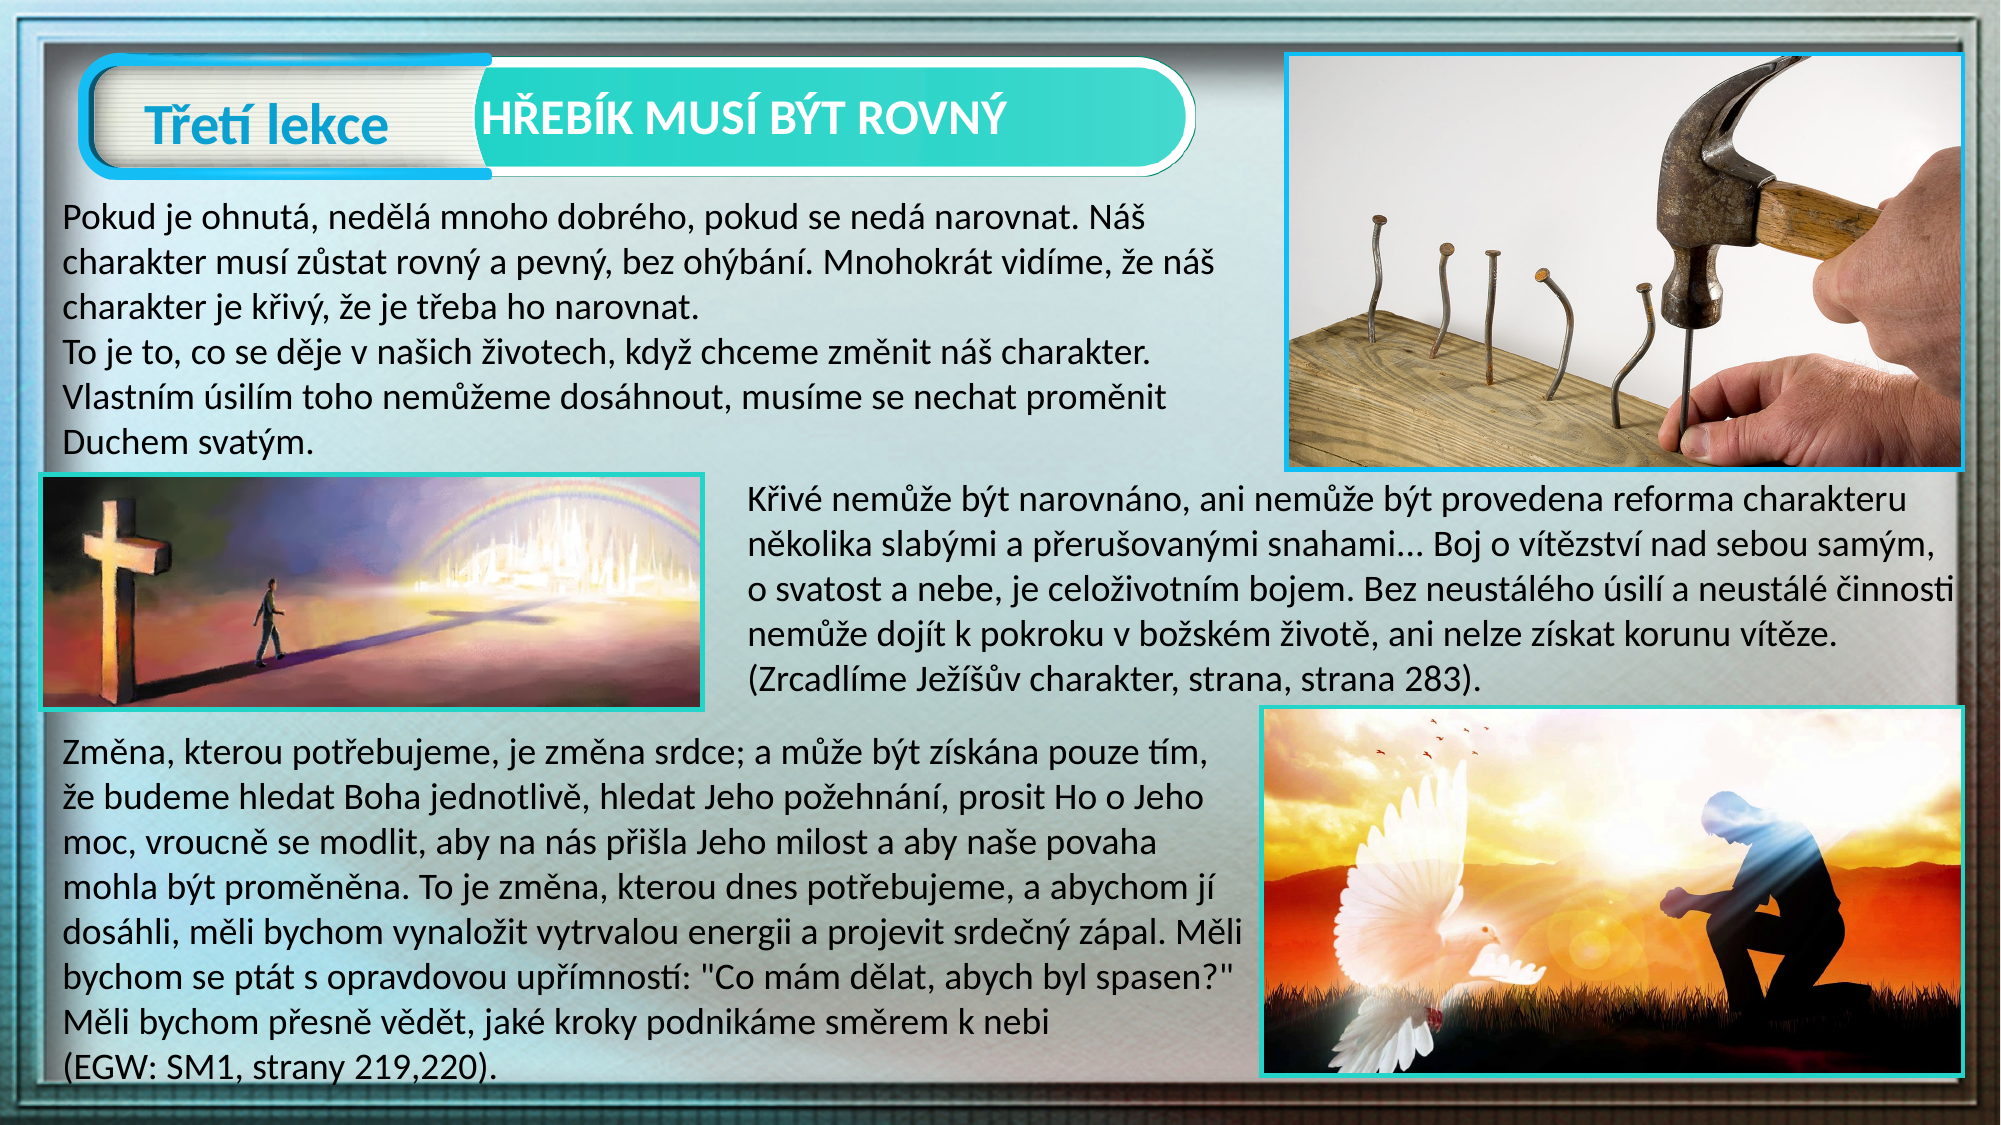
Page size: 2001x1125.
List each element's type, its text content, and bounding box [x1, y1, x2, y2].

text_box Křivé nemůže být narovnáno, ani nemůže být provedena reforma charakteru několika slabými a přerušovanými snahami... Boj o vítězství nad sebou samým, o svatost a nebe, je celoživotním bojem. Bez neustálého úsilí a neustálé činnosti nemůže dojít k pokroku v božském životě, ani nelze získat korunu vítěze. (Zrcadlíme Ježíšův charakter, strana, strana 283). [732, 466, 1973, 707]
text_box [459, 56, 1196, 214]
text_box Změna, kterou potřebujeme, je změna srdce; a může být získána pouze tím, že budeme hledat Boha jednotlivě, hledat Jeho požehnání, prosit Ho o Jeho moc, vroucně se modlit, aby na nás přišla Jeho milost a aby naše povaha mohla být proměněna. To je změna, kterou dnes potřebujeme, a abychom jí dosáhli, měli bychom vynaložit vytrvalou energii a projevit srdečný zápal. Měli bychom se ptát s opravdovou upřímností: "Co mám dělat, abych byl spasen?" Měli bychom přesně vědět, jaké kroky podnikáme směrem k nebi (EGW: SM1, strany 219,220). [47, 719, 1262, 1095]
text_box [78, 51, 492, 180]
picture [0, 0, 2001, 1125]
text_box Pokud je ohnutá, nedělá mnoho dobrého, pokud se nedá narovnat. Náš charakter musí zůstat rovný a pevný, bez ohýbání. Mnohokrát vidíme, že náš charakter je křivý, že je třeba ho narovnat. To je to, co se děje v našich životech, když chceme změnit náš charakter. Vlastním úsilím toho nemůžeme dosáhnout, musíme se nechat proměnit Duchem svatým. [47, 184, 1276, 515]
